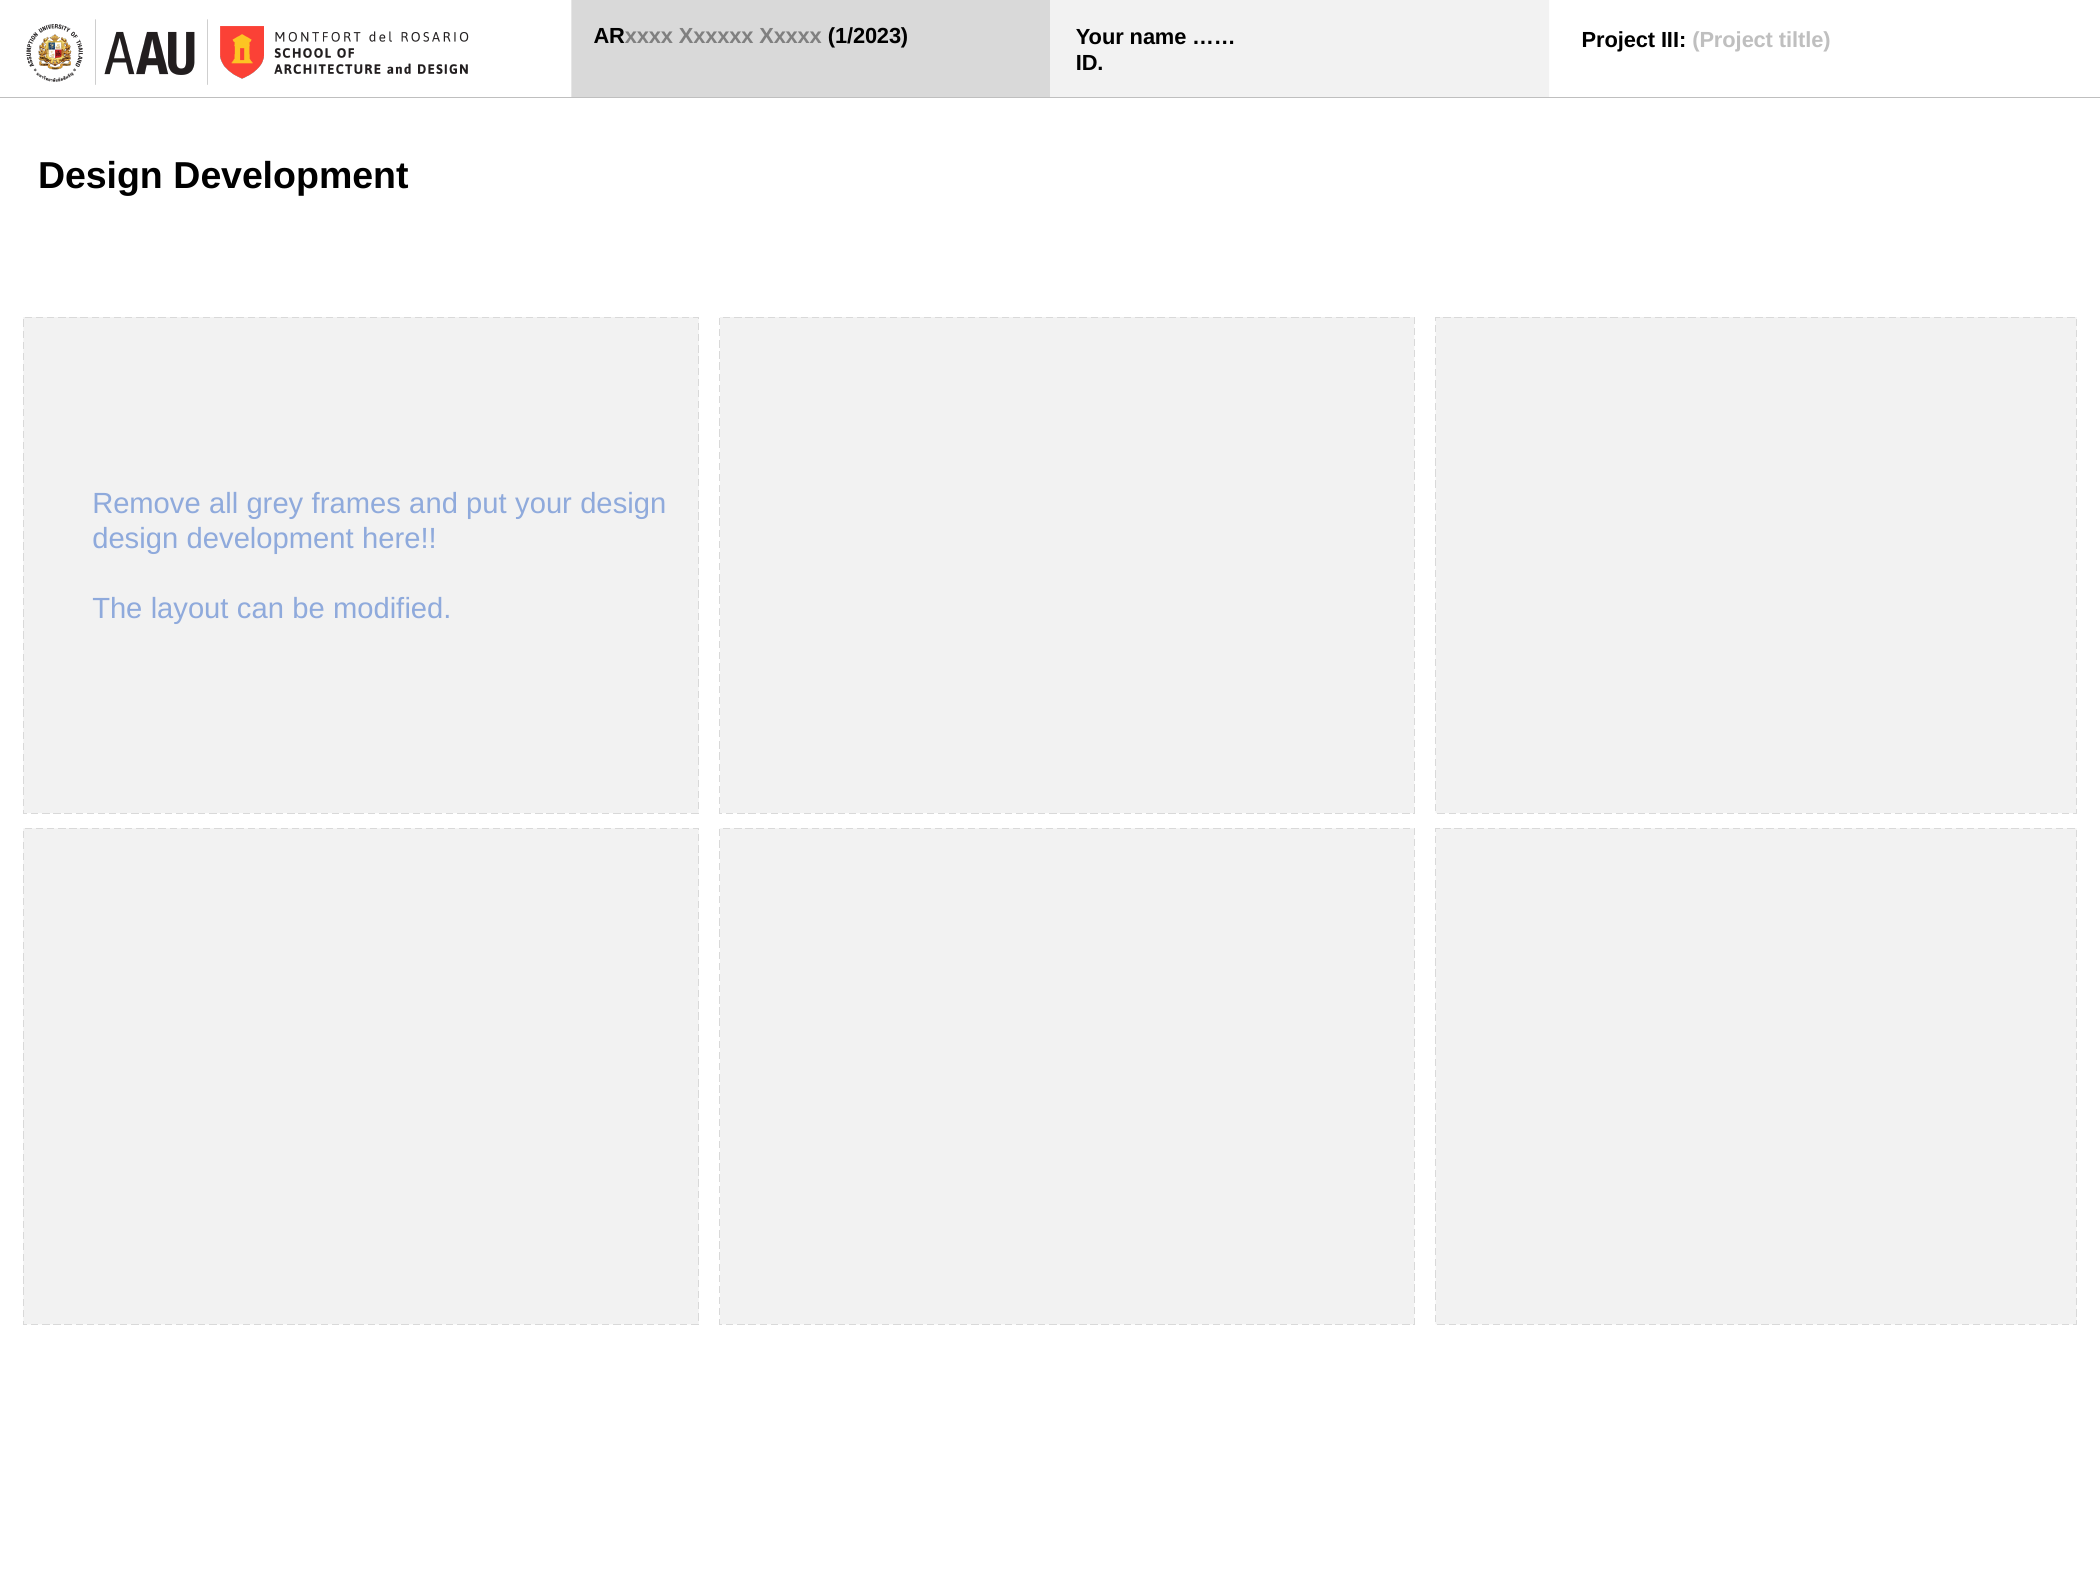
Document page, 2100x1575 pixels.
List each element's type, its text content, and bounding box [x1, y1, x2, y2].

text_box Project III: (Project tiltle) [1566, 17, 1846, 59]
text_box [22, 827, 700, 1325]
text_box [719, 316, 1415, 814]
text_box [1051, 0, 1550, 97]
text_box ARxxxx Xxxxxx Xxxxx (1/2023) [578, 13, 924, 55]
text_box [570, 0, 1051, 97]
text_box Remove all grey frames and put your design design development here!! The layout can be modified. [77, 476, 699, 667]
text_box Design Development [23, 143, 1013, 203]
text_box Your name …… ID. [1061, 14, 1355, 83]
picture [18, 13, 477, 91]
text_box [1435, 827, 2078, 1325]
text_box [1435, 316, 2078, 814]
text_box [22, 316, 700, 814]
text_box [719, 827, 1415, 1325]
